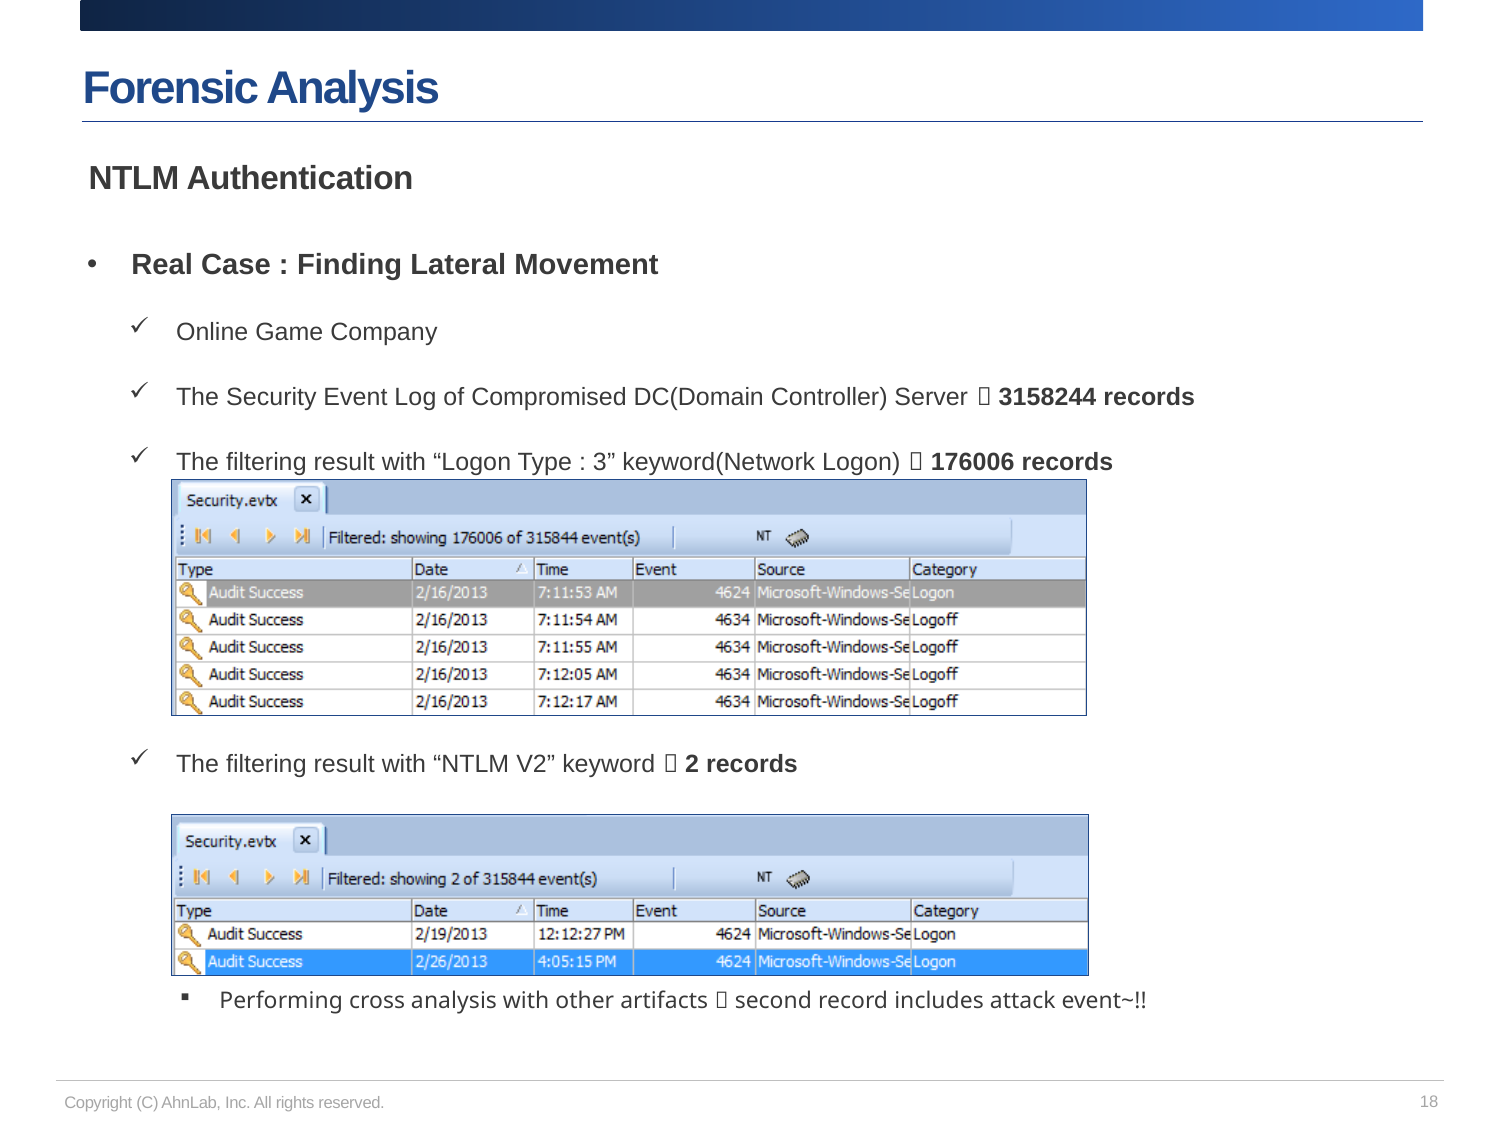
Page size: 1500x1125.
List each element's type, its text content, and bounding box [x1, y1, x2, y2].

list Real Case : Finding Lateral Movement Online Game Company The Security Event Log of Compromised DC(Domain Controller) Server  3158244 records The filtering result with “Logon Type : 3” keyword(Network Logon)  176006 records The filtering result with “NTLM V2” keyword  2 records Performing cross analysis with other artifacts  second record includes attack event~!! [72, 203, 1424, 1042]
subtitle NTLM Authentication [73, 149, 1424, 203]
slide_number 18 [1088, 1087, 1439, 1116]
picture [170, 814, 1089, 977]
picture [170, 479, 1087, 717]
title Forensic Analysis [67, 50, 1424, 122]
